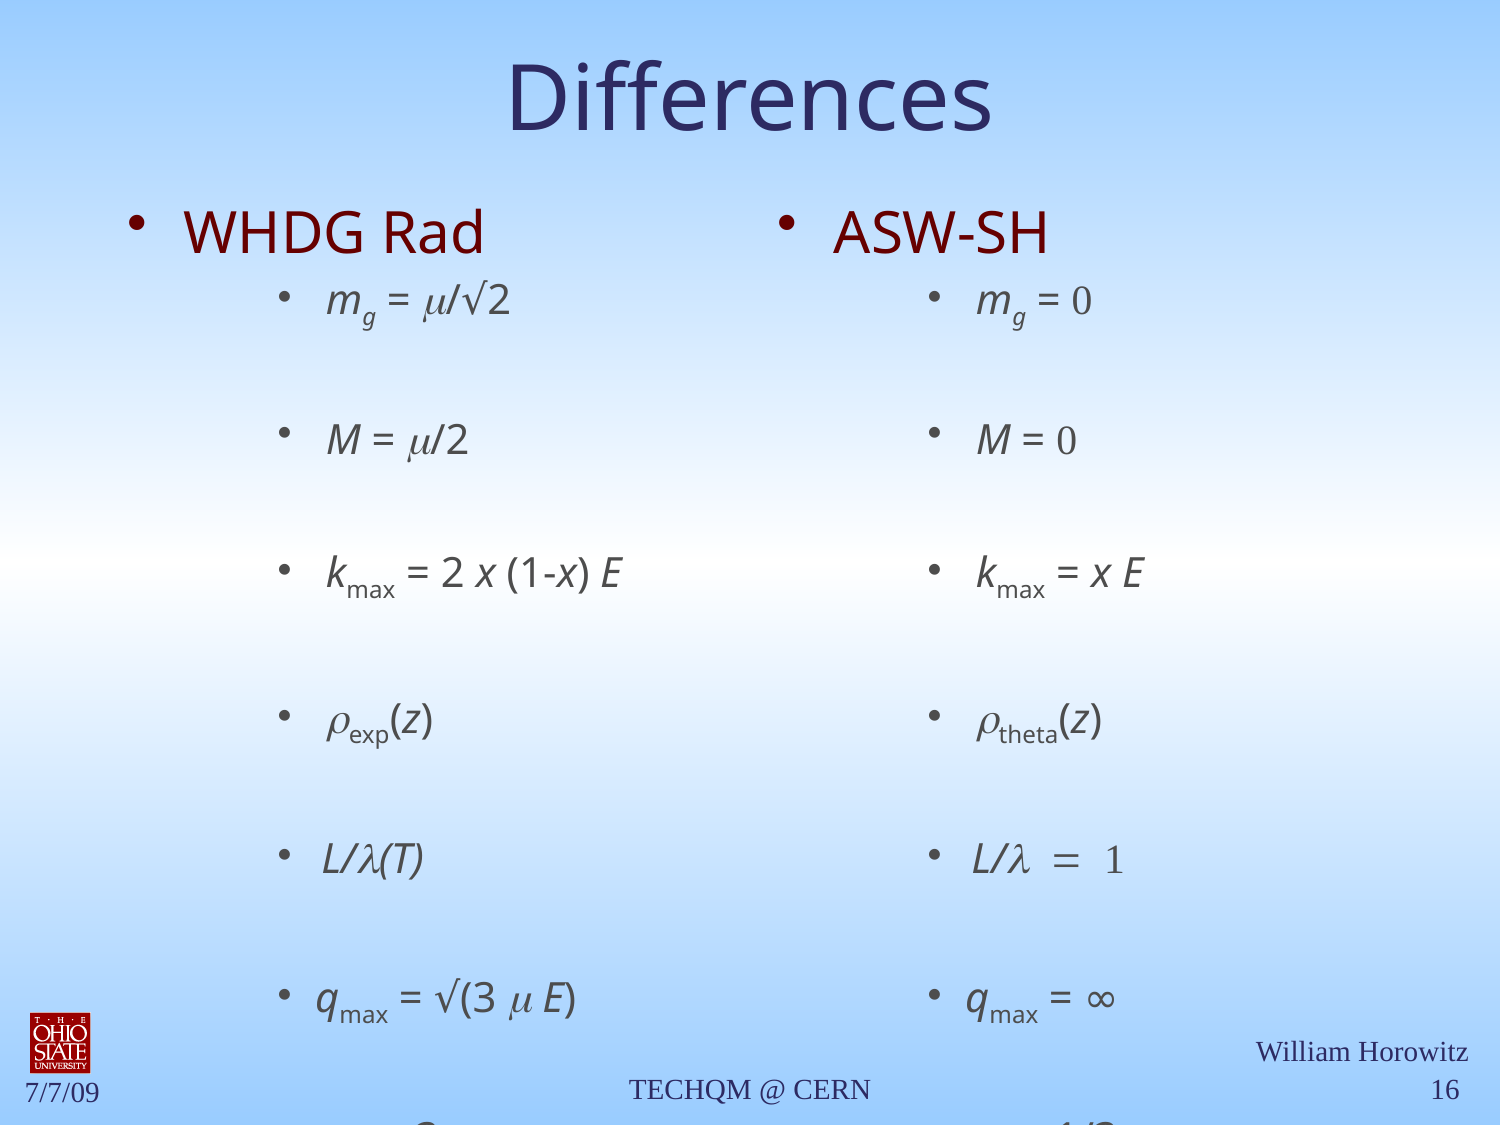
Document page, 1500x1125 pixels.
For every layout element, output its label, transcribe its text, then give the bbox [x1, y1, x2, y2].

list ASW-SH mg = 0 M = 0 kmax = x E rtheta(z) L/l = 1 qmax = ∞ as = 1/3 [762, 187, 1388, 1001]
list WHDG Rad mg = m/√2 M = m/2 kmax = 2 x (1-x) E rexp(z) L/l(T) qmax = √(3 m E) as = .3 [112, 187, 738, 1001]
picture [30, 1012, 91, 1074]
title Differences [112, 0, 1388, 188]
footer TECHQM @ CERN [237, 1062, 1162, 1113]
slide_number 16 [1162, 1062, 1476, 1125]
